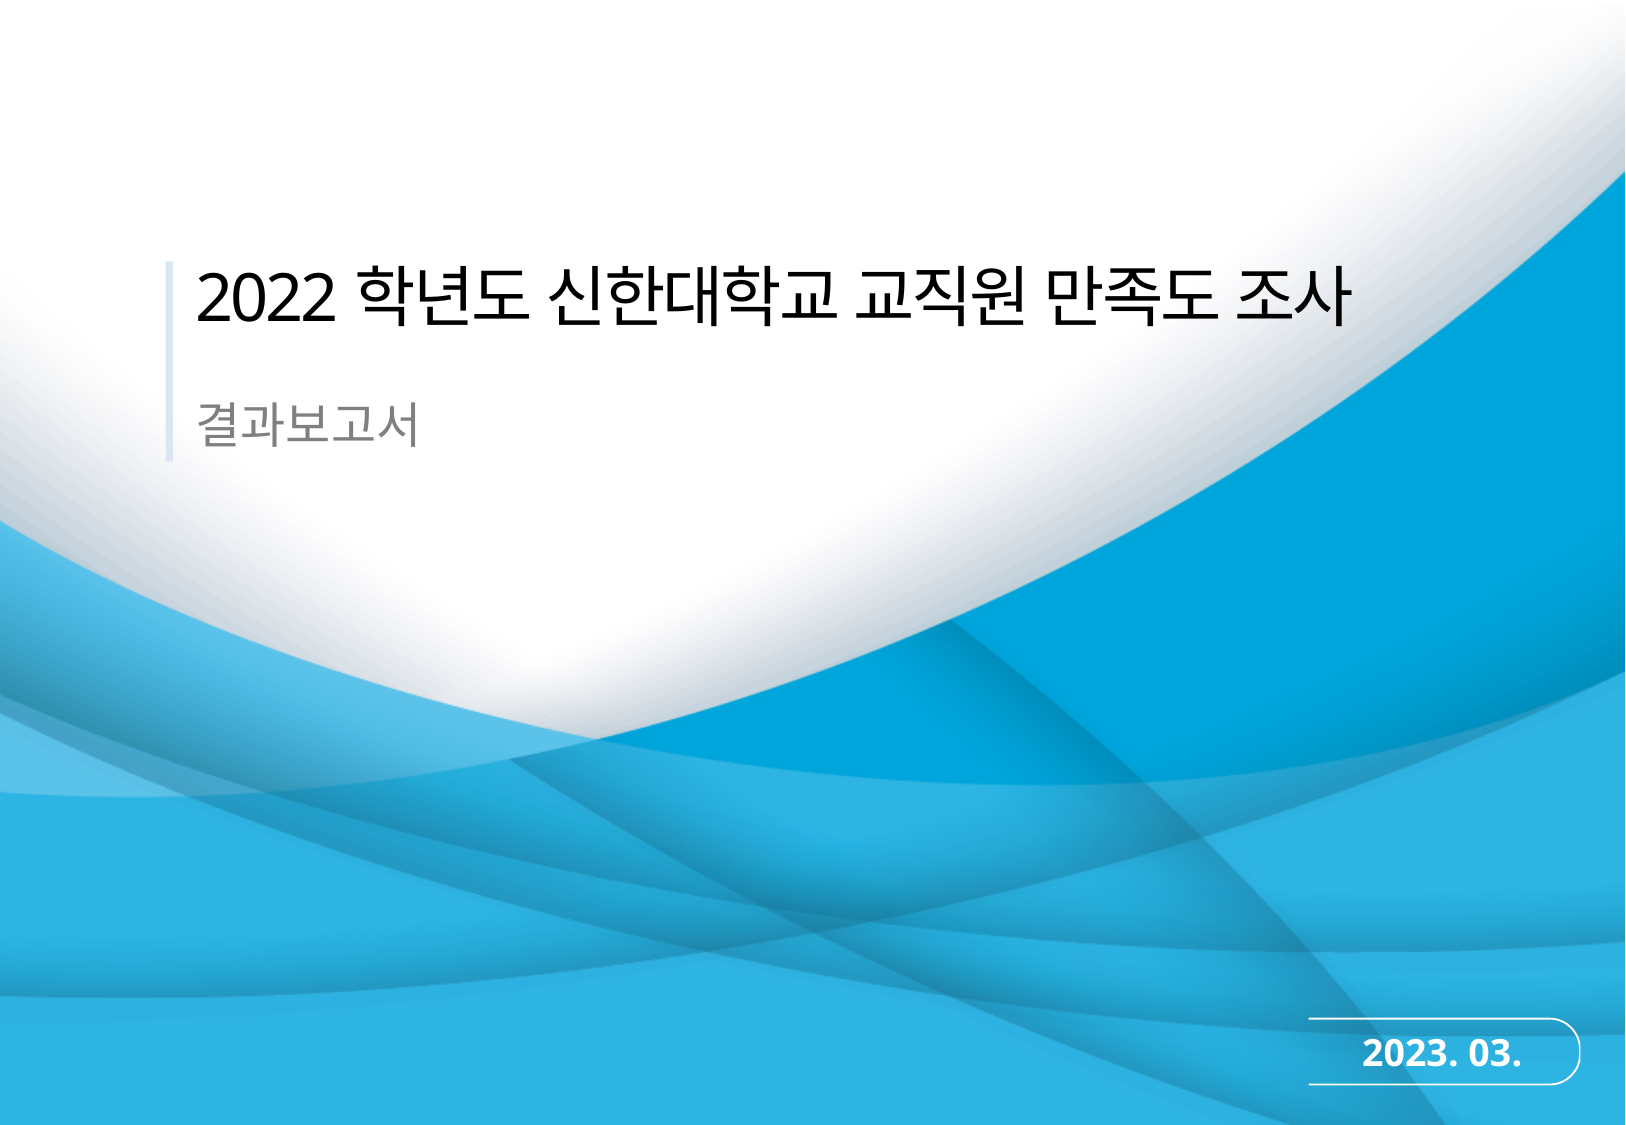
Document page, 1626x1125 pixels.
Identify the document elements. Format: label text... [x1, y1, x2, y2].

text_box [163, 259, 175, 464]
text_box 결과보고서 [180, 343, 1132, 462]
picture [0, 0, 1625, 1125]
title 2022학년도 신한대학교 교직원 만족도 조사 [180, 219, 1516, 370]
